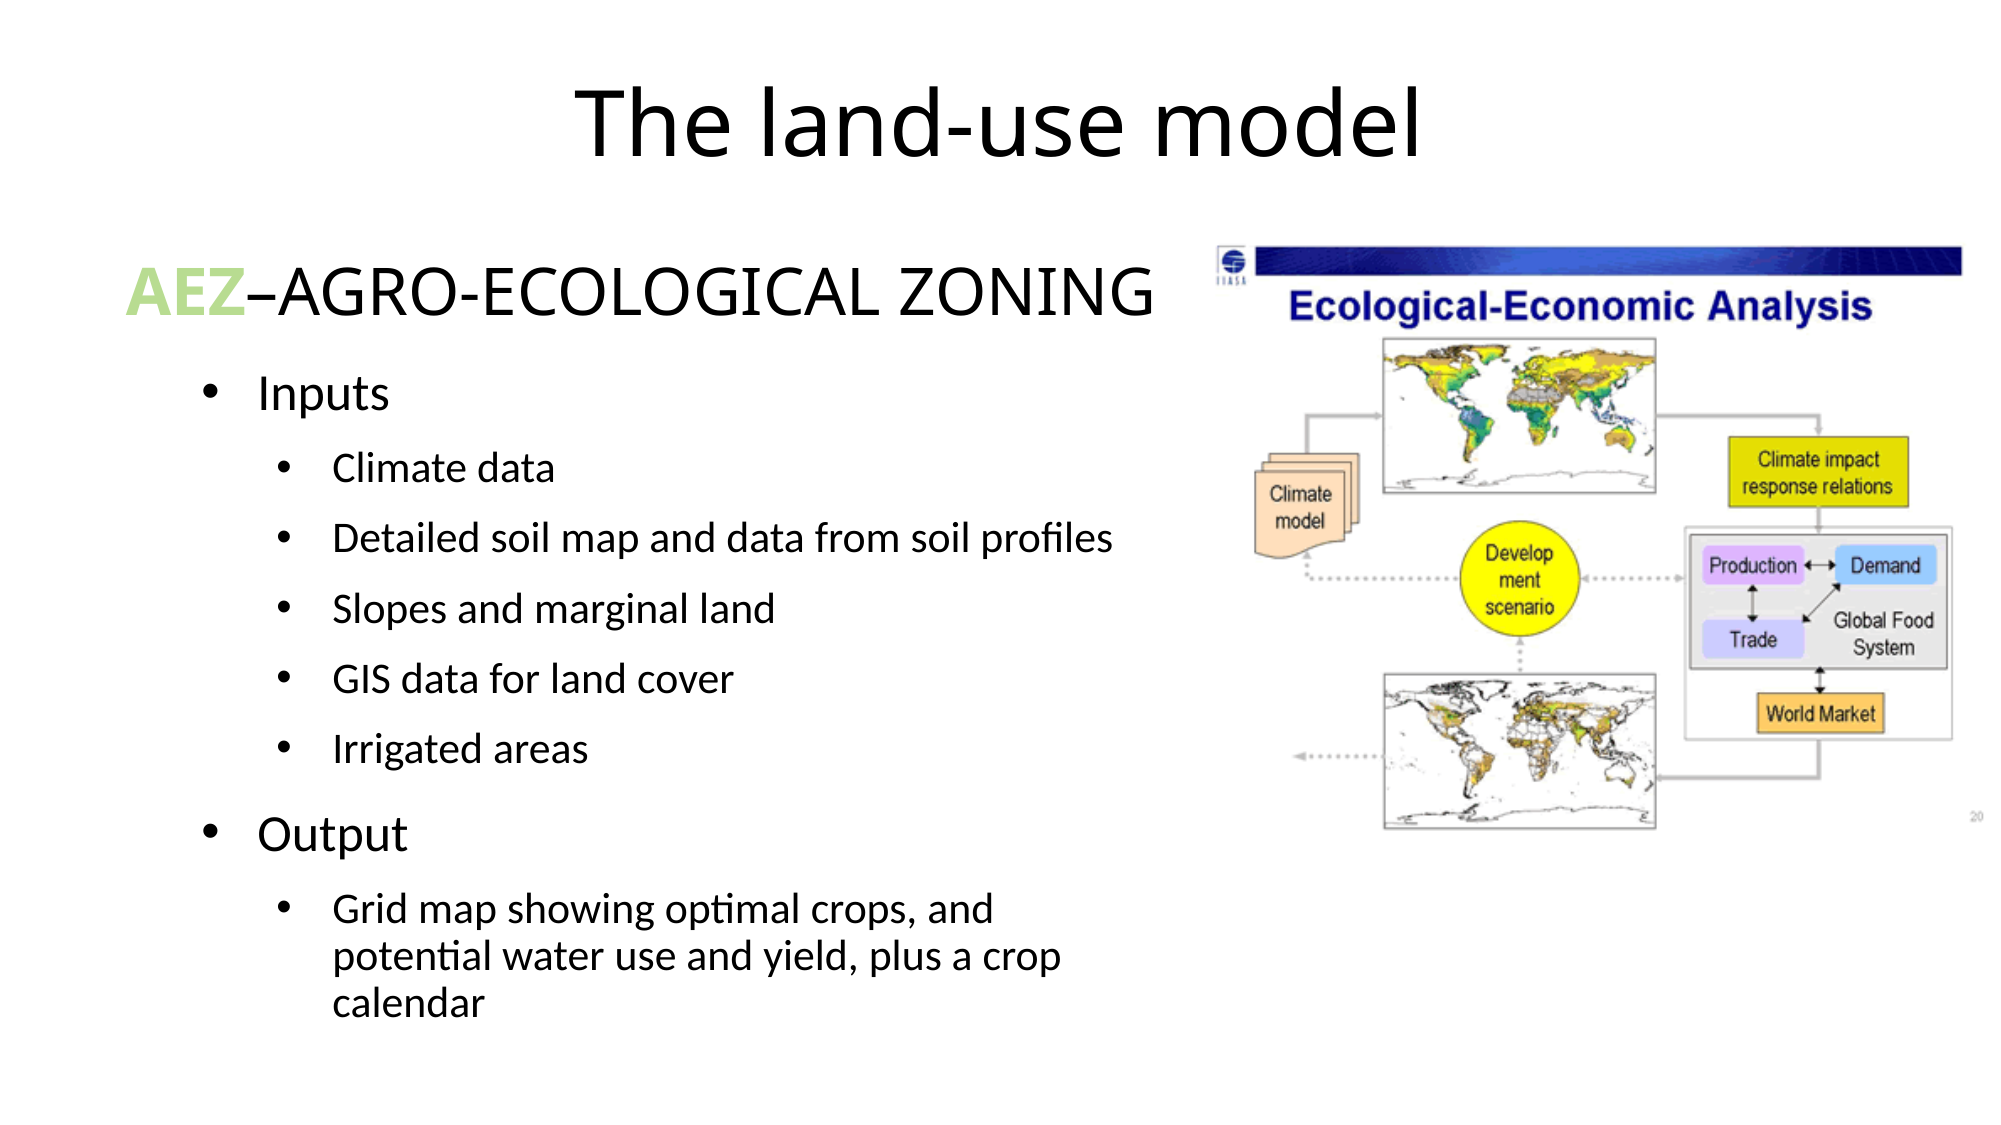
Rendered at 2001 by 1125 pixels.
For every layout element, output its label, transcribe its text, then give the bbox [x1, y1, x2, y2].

text_box The land-use model [284, 7, 1716, 184]
text_box AEZ–Agro-ecological Zoning [110, 229, 1189, 359]
picture [1189, 229, 1997, 836]
text_box Inputs Climate data Detailed soil map and data from soil profiles Slopes and marginal land GIS data for land cover Irrigated areas Output Grid map showing optimal crops, and potential water use and yield, plus a crop calendar [186, 359, 1138, 1103]
